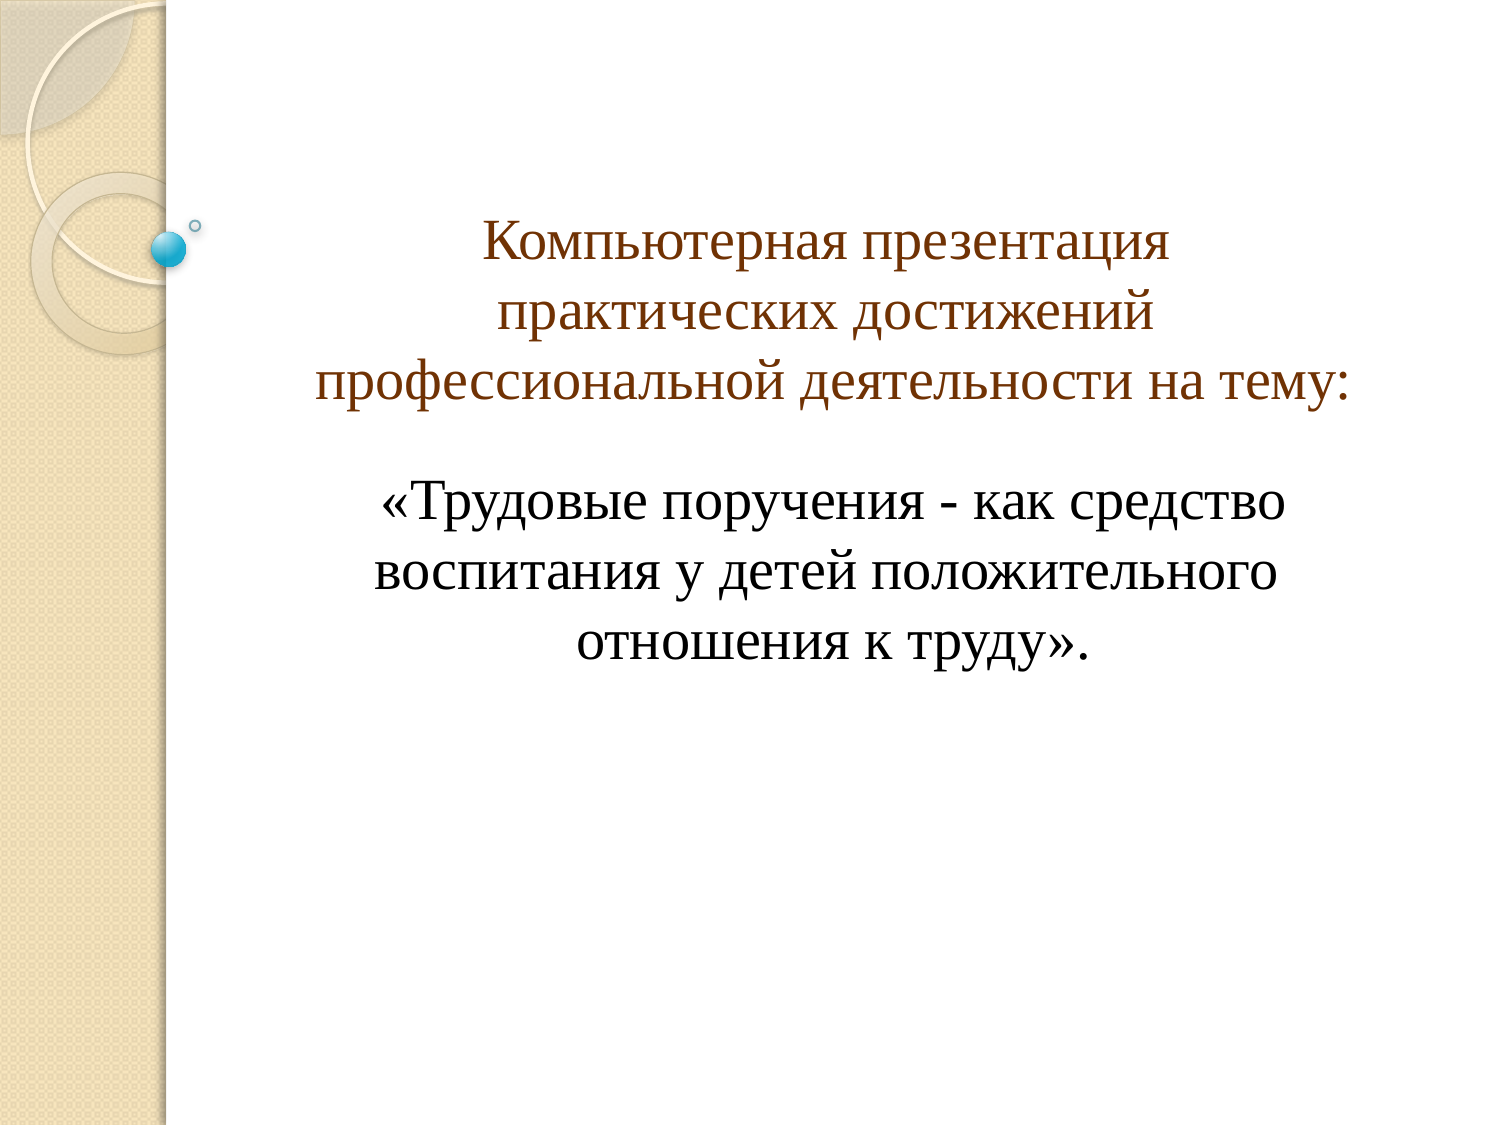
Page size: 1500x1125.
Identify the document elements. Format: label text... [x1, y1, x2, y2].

title Компьютерная презентация практических достижений профессиональной деятельности на тему: «Трудовые поручения - как средство воспитания у детей положительного отношения к труду». [218, 113, 1450, 819]
